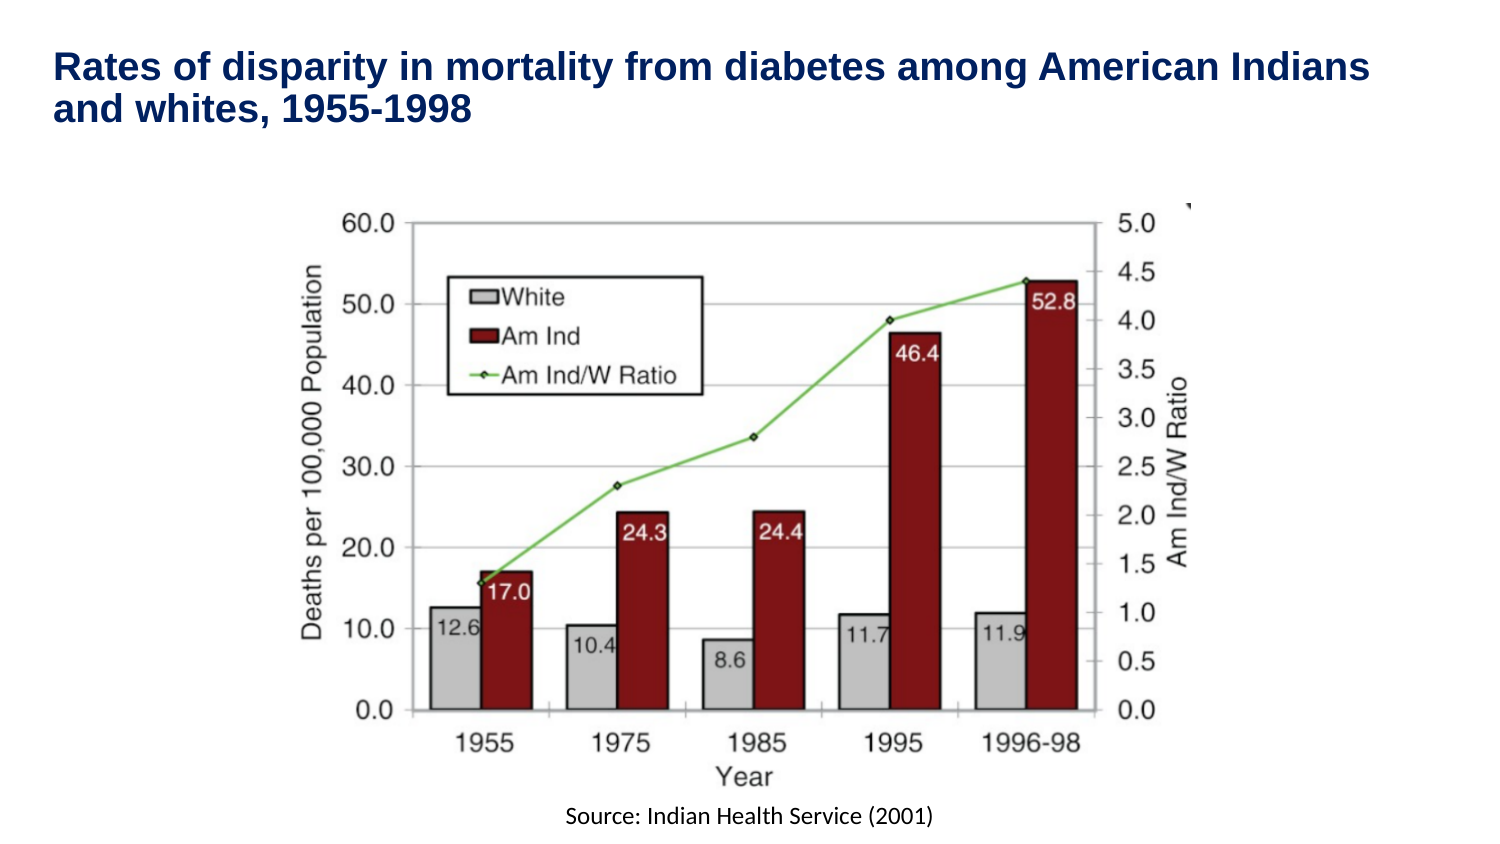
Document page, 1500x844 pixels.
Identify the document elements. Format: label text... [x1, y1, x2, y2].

picture [298, 203, 1191, 793]
text_box Source: Indian Health Service (2001) [550, 793, 950, 838]
title Rates of disparity in mortality from diabetes among American Indians and whites, 1955-1998 [38, 38, 1449, 141]
